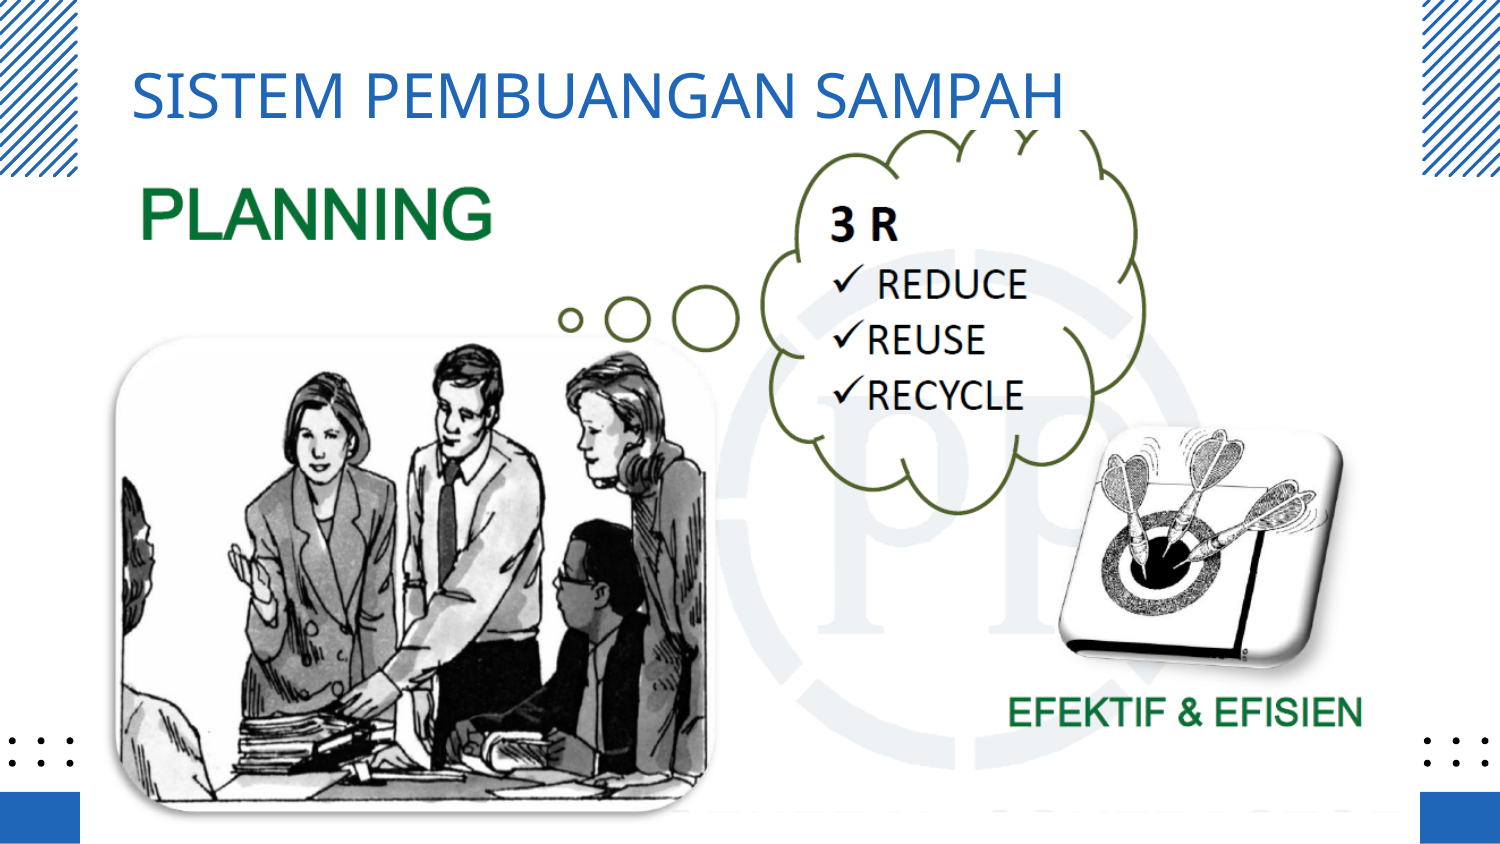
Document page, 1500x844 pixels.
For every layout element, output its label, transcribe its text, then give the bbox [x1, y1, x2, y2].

picture [80, 129, 1420, 844]
title SISTEM PEMBUANGAN SAMPAH [116, 52, 1381, 128]
